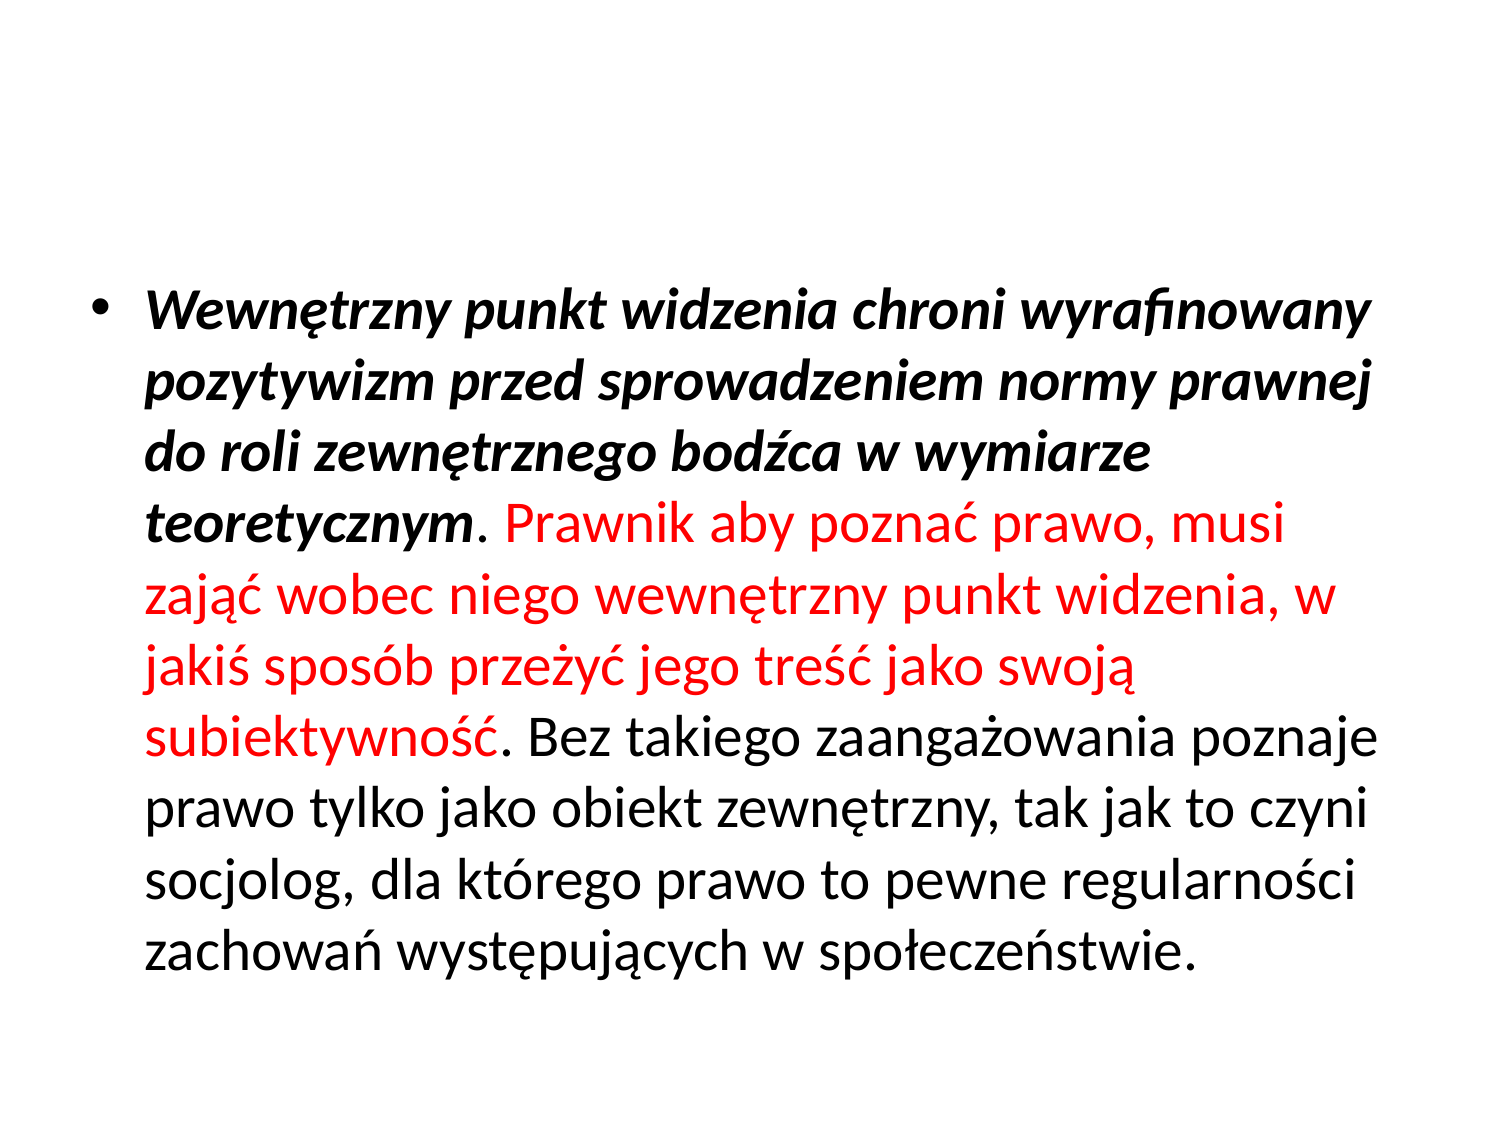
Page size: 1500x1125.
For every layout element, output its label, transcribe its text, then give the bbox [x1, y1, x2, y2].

list Wewnętrzny punkt widzenia chroni wyrafinowany pozytywizm przed sprowadzeniem normy prawnej do roli zewnętrznego bodźca w wymiarze teoretycznym. Prawnik aby poznać prawo, musi zająć wobec niego wewnętrzny punkt widzenia, w jakiś sposób przeżyć jego treść jako swoją subiektywność. Bez takiego zaangażowania poznaje prawo tylko jako obiekt zewnętrzny, tak jak to czyni socjolog, dla którego prawo to pewne regularności zachowań występujących w społeczeństwie. [75, 262, 1425, 1005]
